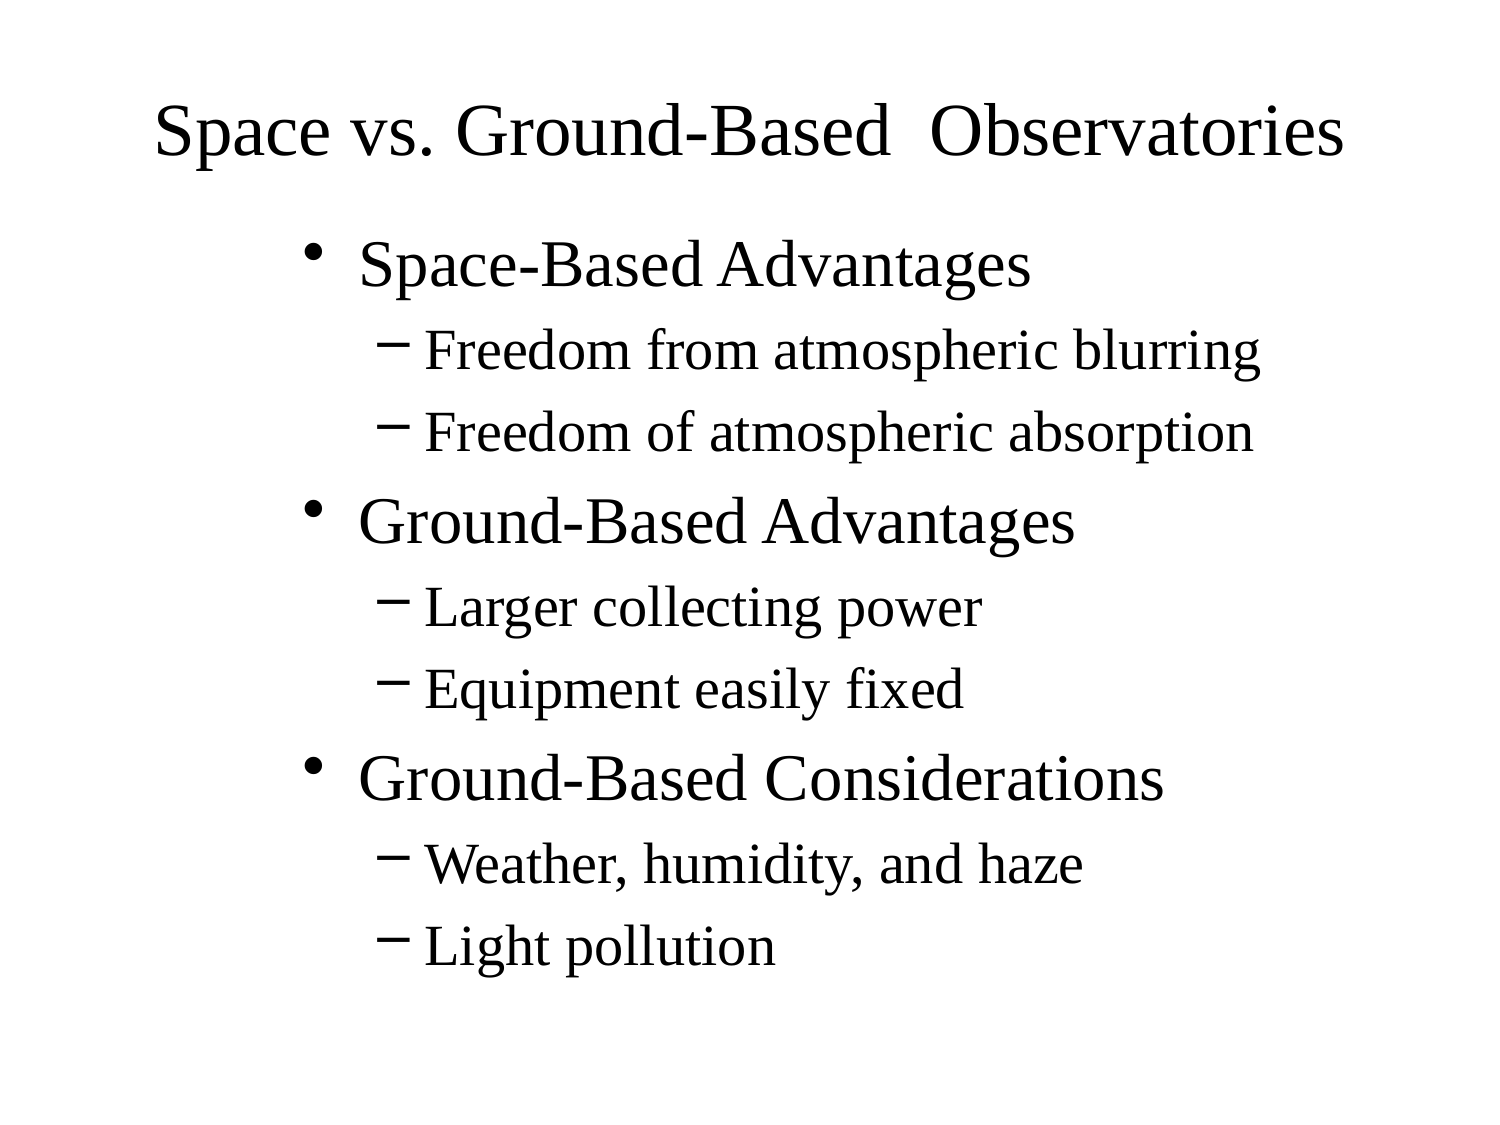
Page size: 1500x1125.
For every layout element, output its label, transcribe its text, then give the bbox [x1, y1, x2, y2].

list Space-Based Advantages Freedom from atmospheric blurring Freedom of atmospheric absorption Ground-Based Advantages Larger collecting power Equipment easily fixed Ground-Based Considerations Weather, humidity, and haze Light pollution [287, 212, 1438, 1075]
title Space vs. Ground-Based Observatories [112, 50, 1388, 200]
